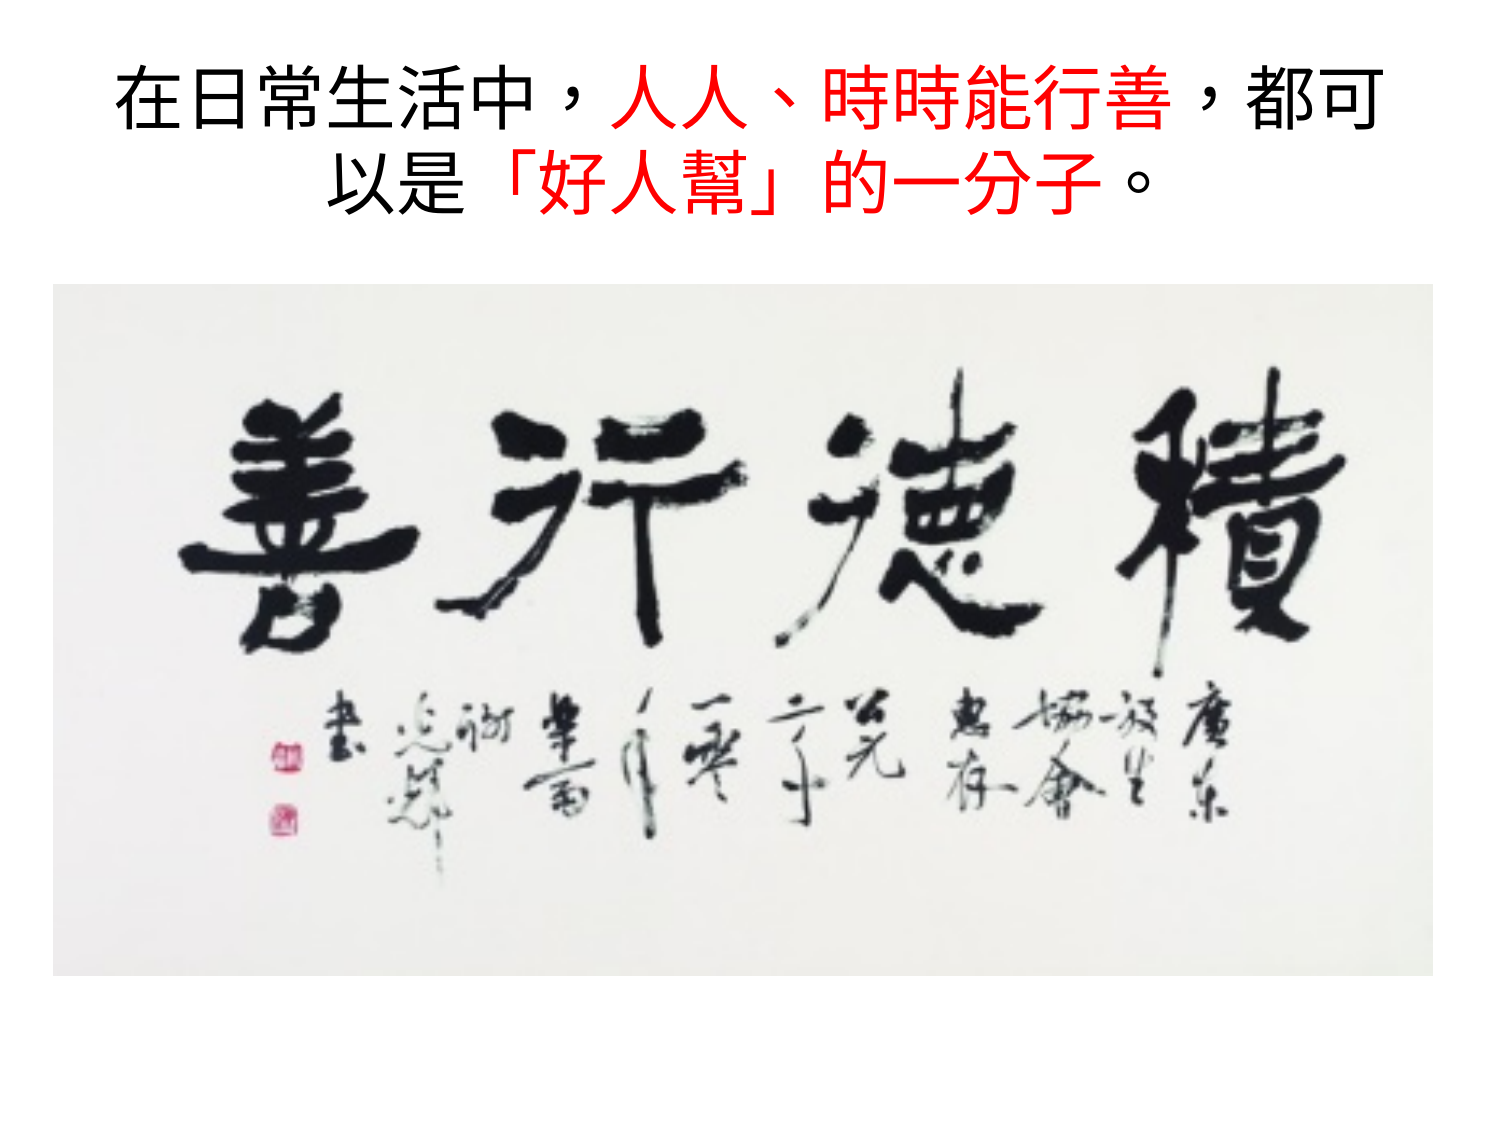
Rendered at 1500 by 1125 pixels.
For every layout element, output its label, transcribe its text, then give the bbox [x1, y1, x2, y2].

title 在日常生活中，人人、時時能行善，都可以是「好人幫」的一分子。 [75, 45, 1425, 233]
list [52, 283, 1433, 977]
